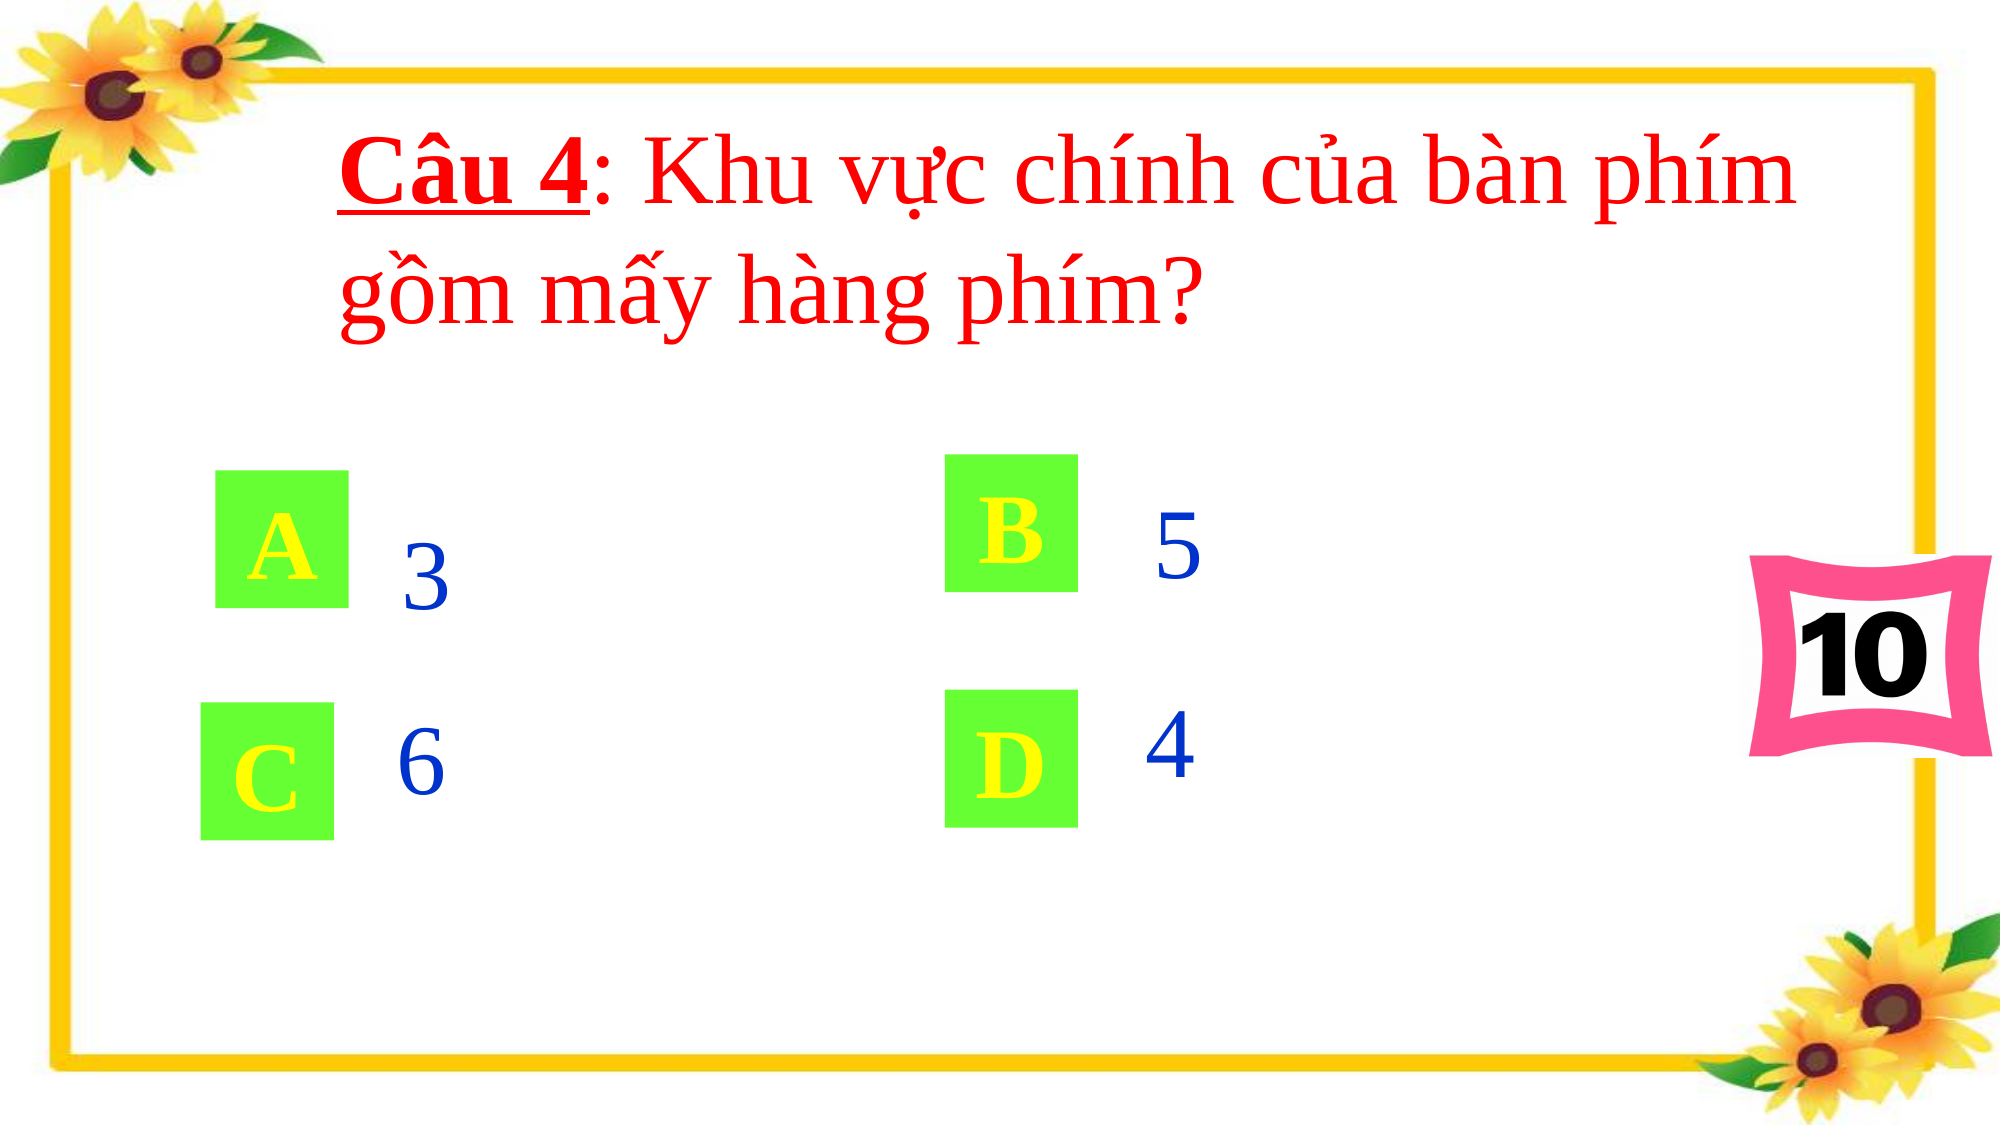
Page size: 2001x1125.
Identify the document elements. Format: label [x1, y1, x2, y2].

picture [0, 0, 2000, 1125]
text_box [1738, 553, 2000, 759]
